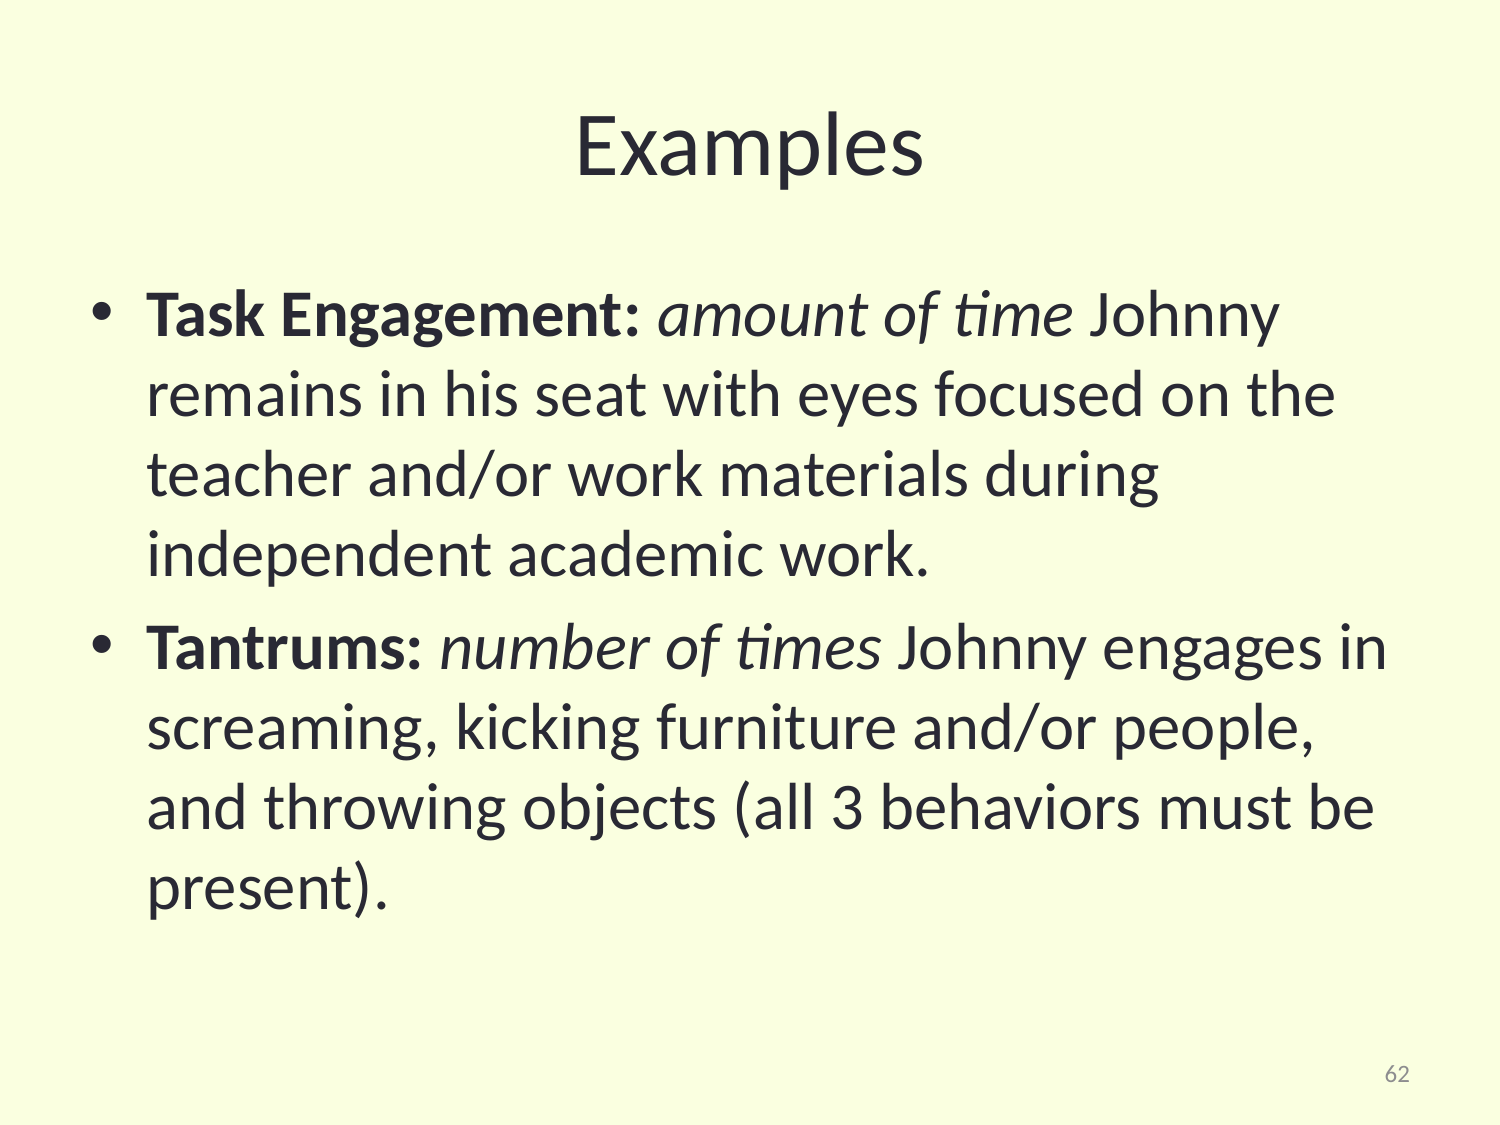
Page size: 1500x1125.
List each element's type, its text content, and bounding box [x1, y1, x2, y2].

title Examples [75, 45, 1425, 233]
slide_number 62 [1074, 1042, 1425, 1103]
list Task Engagement: amount of time Johnny remains in his seat with eyes focused on the teacher and/or work materials during independent academic work. Tantrums: number of times Johnny engages in screaming, kicking furniture and/or people, and throwing objects (all 3 behaviors must be present). [75, 262, 1425, 1005]
